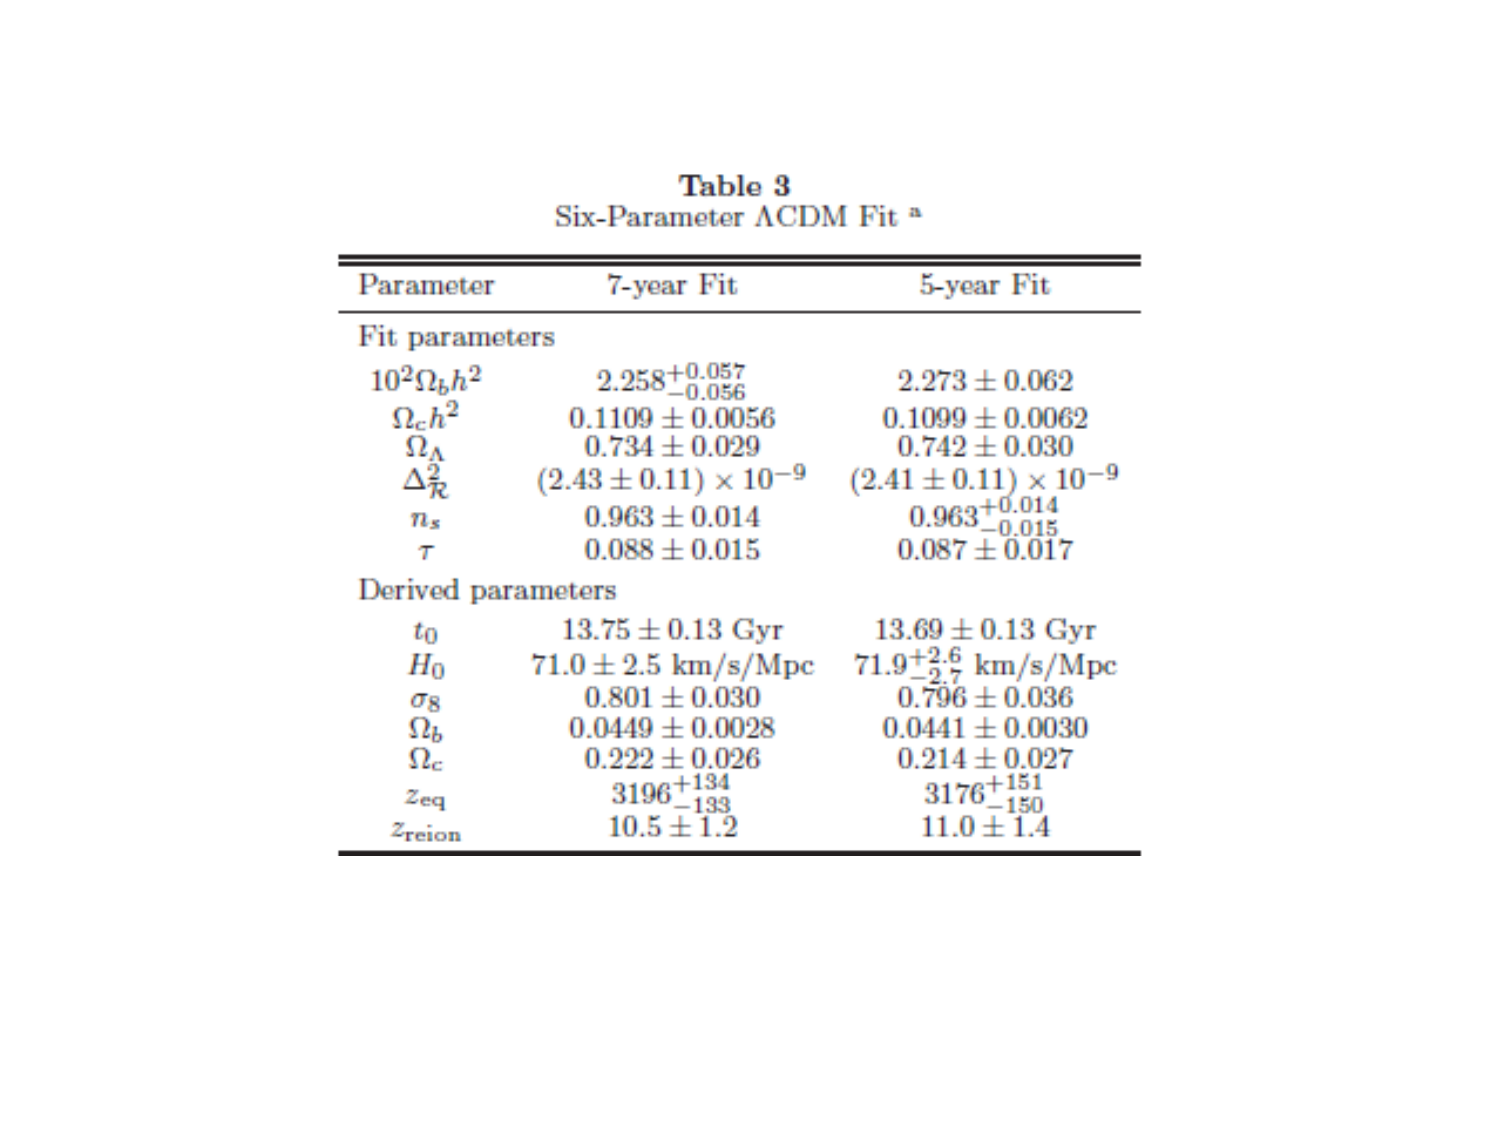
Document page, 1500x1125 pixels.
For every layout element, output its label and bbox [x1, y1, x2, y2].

picture [257, 152, 1219, 856]
